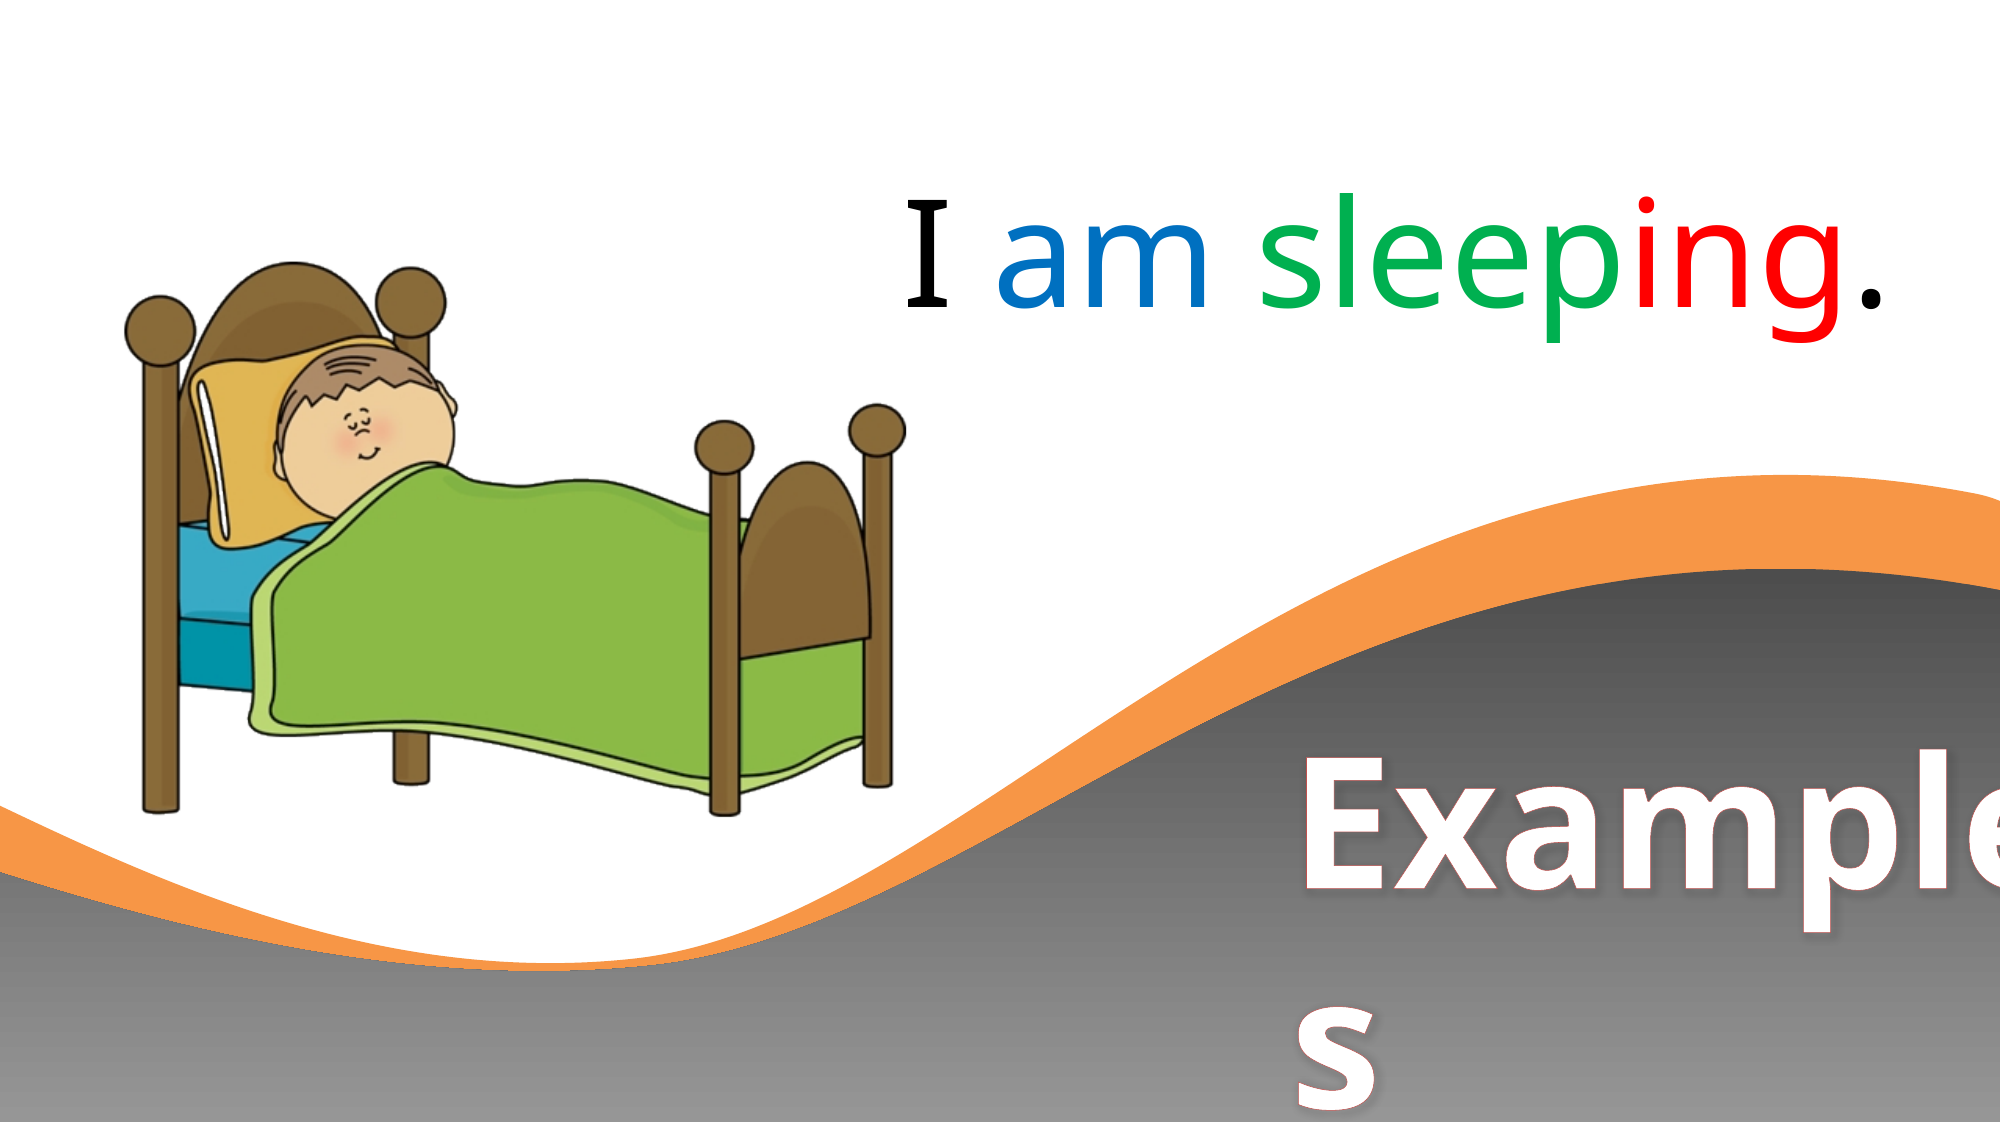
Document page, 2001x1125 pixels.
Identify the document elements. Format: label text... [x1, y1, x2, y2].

text_box Examples [1274, 849, 2000, 1001]
picture [0, 199, 1157, 880]
text_box I am sleeping. [887, 149, 1907, 345]
